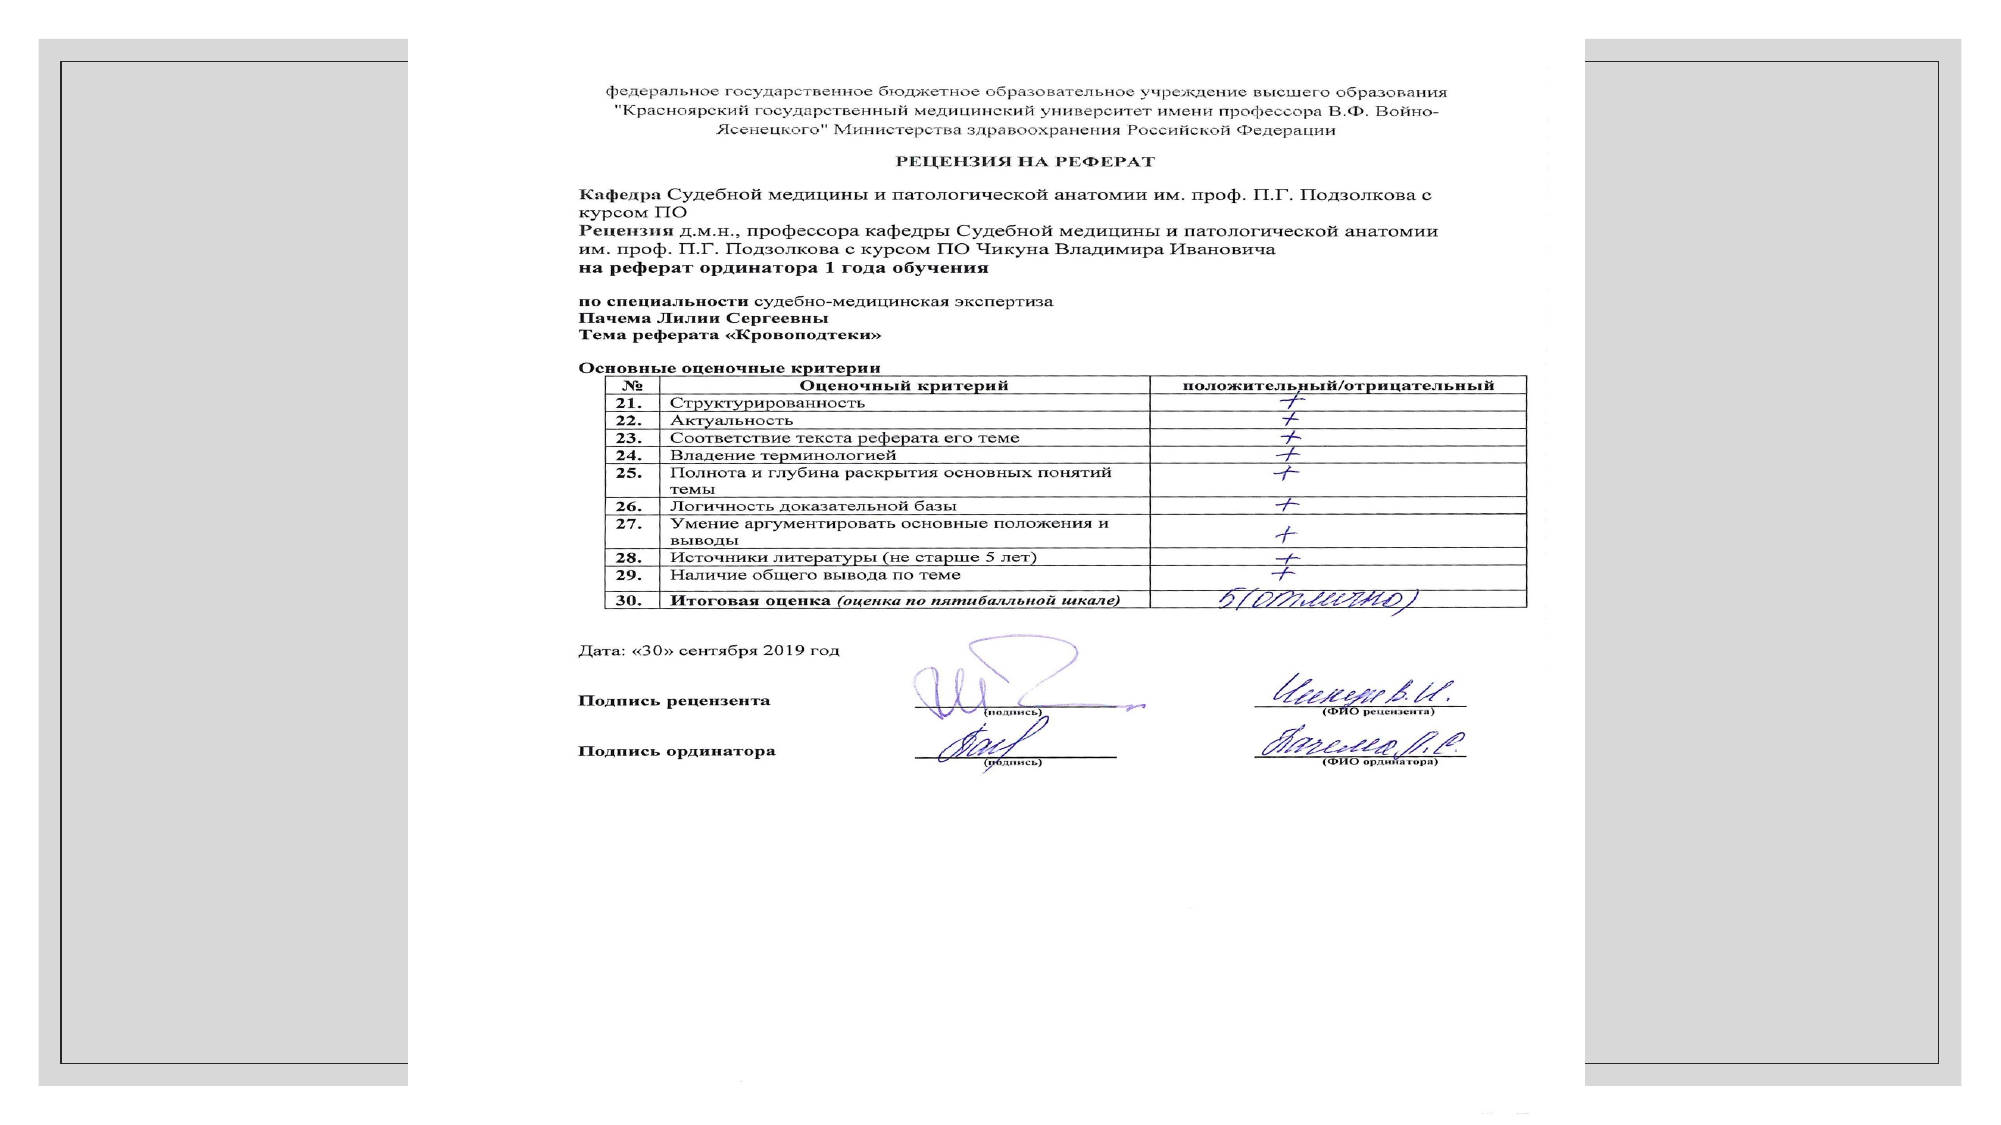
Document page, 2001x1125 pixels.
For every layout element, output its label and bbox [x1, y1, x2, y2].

list [408, 0, 1585, 1125]
